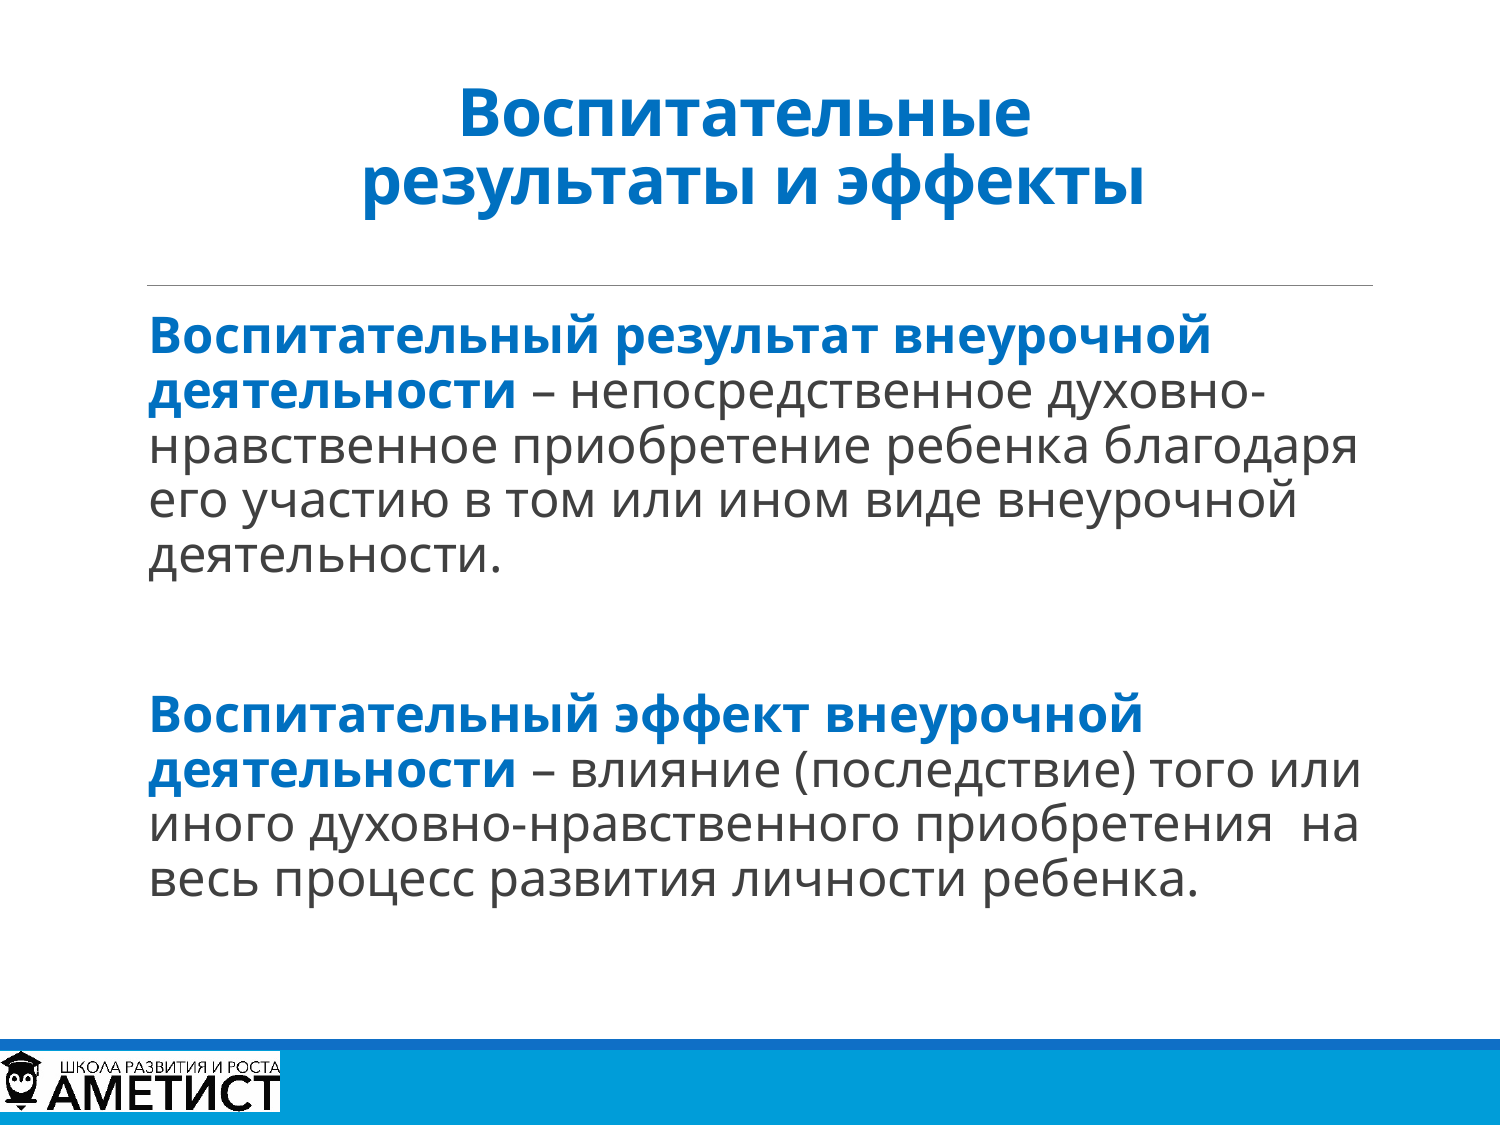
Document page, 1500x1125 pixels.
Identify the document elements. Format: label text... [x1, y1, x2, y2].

list Воспитательный результат внеурочной деятельности – непосредственное духовно-нравственное приобретение ребенка благодаря его участию в том или ином виде внеурочной деятельности. Воспитательный эффект внеурочной деятельности – влияние (последствие) того или иного духовно-нравственного приобретения на весь процесс развития личности ребенка. [135, 302, 1373, 963]
title Воспитательные результаты и эффекты [135, 0, 1373, 226]
picture [0, 1052, 279, 1111]
